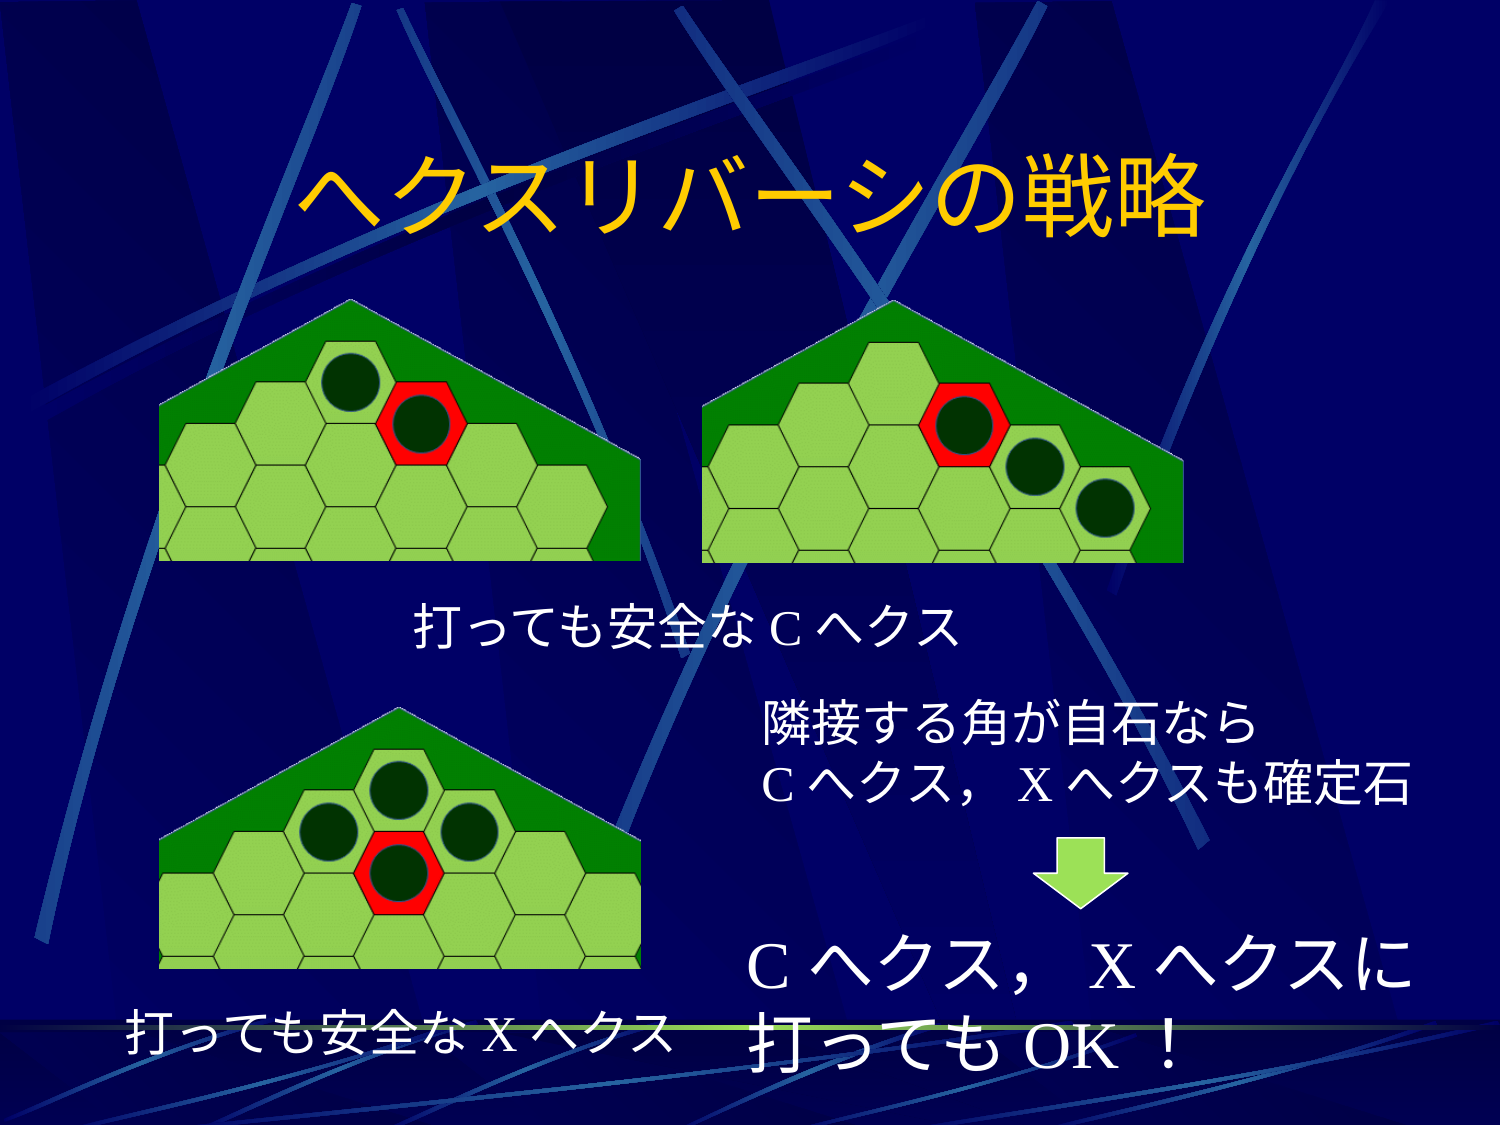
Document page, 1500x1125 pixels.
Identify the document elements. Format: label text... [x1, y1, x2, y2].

picture [159, 706, 641, 970]
text_box 打っても安全なCへクス [397, 587, 978, 663]
text_box 隣接する角が自石なら Cへクス，Xへクスも確定石 [746, 683, 1429, 819]
text_box 打っても安全なXへクス [109, 993, 693, 1069]
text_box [783, 837, 1381, 1092]
picture [702, 299, 1185, 563]
title へクスリバーシの戦略 [112, 131, 1388, 257]
picture [159, 298, 641, 562]
